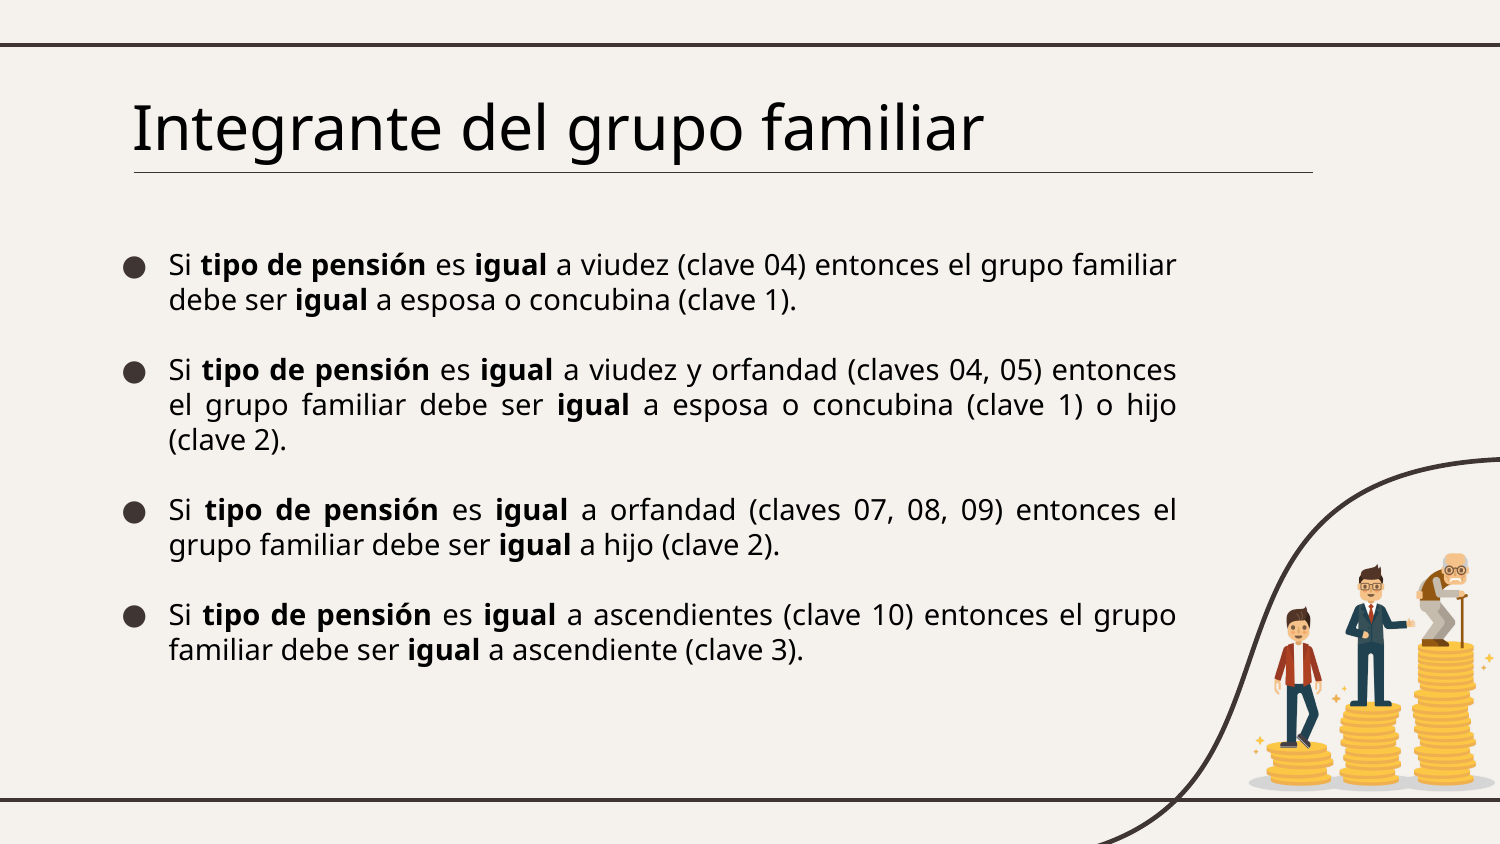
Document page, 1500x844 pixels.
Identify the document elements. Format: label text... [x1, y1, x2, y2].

picture [1232, 528, 1500, 812]
title Integrante del grupo familiar [116, 72, 1049, 167]
subtitle Si tipo de pensión es igual a viudez (clave 04) entonces el grupo familiar debe ser igual a esposa o concubina (clave 1). Si tipo de pensión es igual a viudez y orfandad (claves 04, 05) entonces el grupo familiar debe ser igual a esposa o concubina (clave 1) o hijo (clave 2). Si tipo de pensión es igual a orfandad (claves 07, 08, 09) entonces el grupo familiar debe ser igual a hijo (clave 2). Si tipo de pensión es igual a ascendientes (clave 10) entonces el grupo familiar debe ser igual a ascendiente (clave 3). [106, 231, 1193, 733]
